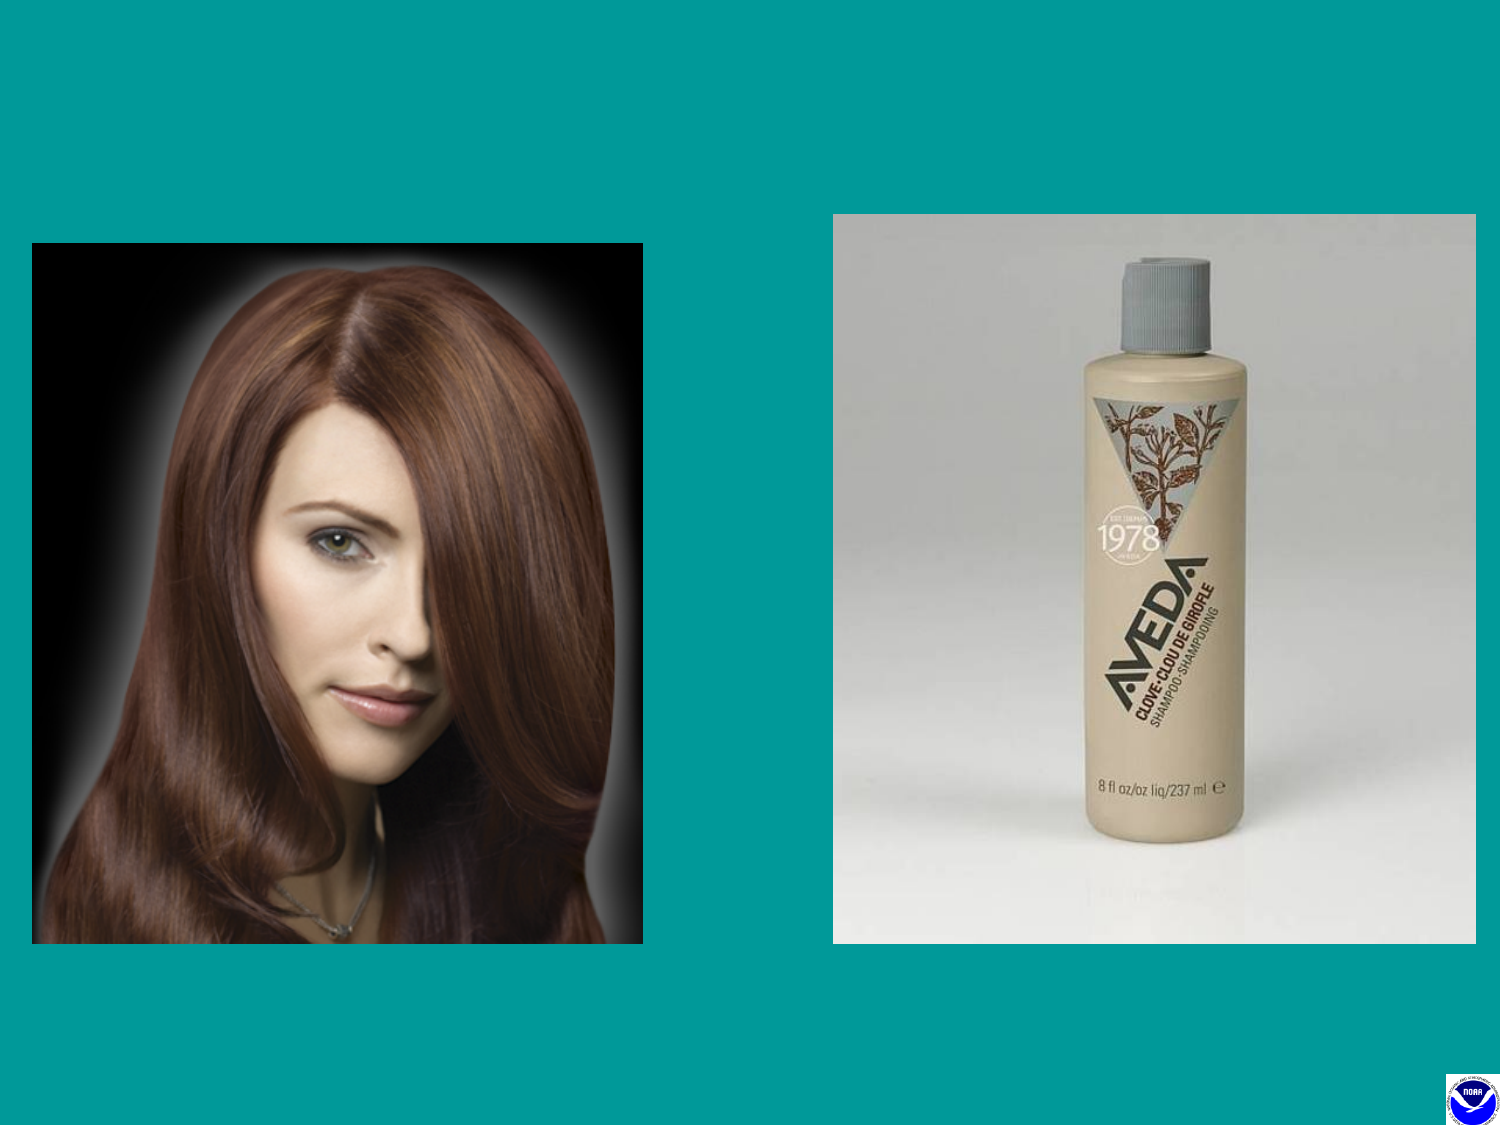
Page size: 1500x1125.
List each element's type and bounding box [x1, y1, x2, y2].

picture [1446, 1074, 1500, 1125]
picture [833, 214, 1476, 944]
picture [32, 242, 643, 944]
